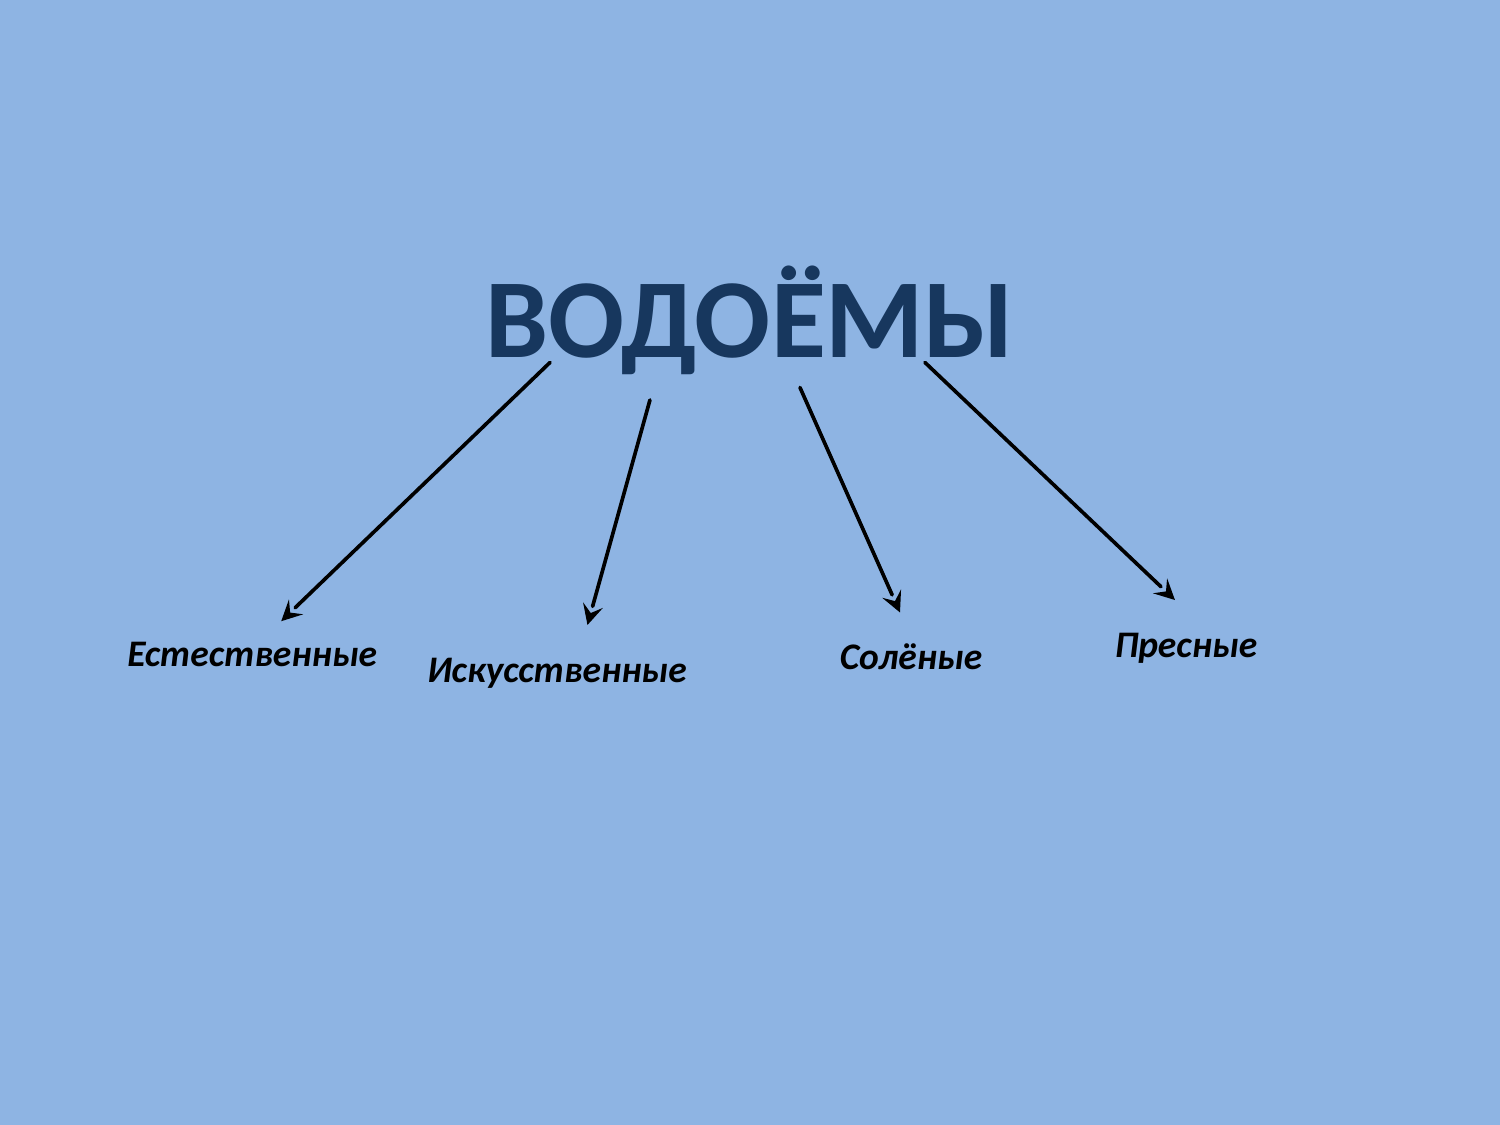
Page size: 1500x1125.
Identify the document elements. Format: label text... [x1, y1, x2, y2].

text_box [505, 480, 732, 544]
text_box Искусственные [412, 637, 738, 698]
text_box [924, 362, 1176, 601]
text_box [281, 362, 551, 622]
text_box Естественные [112, 621, 450, 681]
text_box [737, 449, 919, 551]
text_box ВОДОЁМЫ [467, 237, 1033, 388]
text_box Пресные [1099, 612, 1400, 673]
text_box Солёные [825, 624, 1013, 685]
